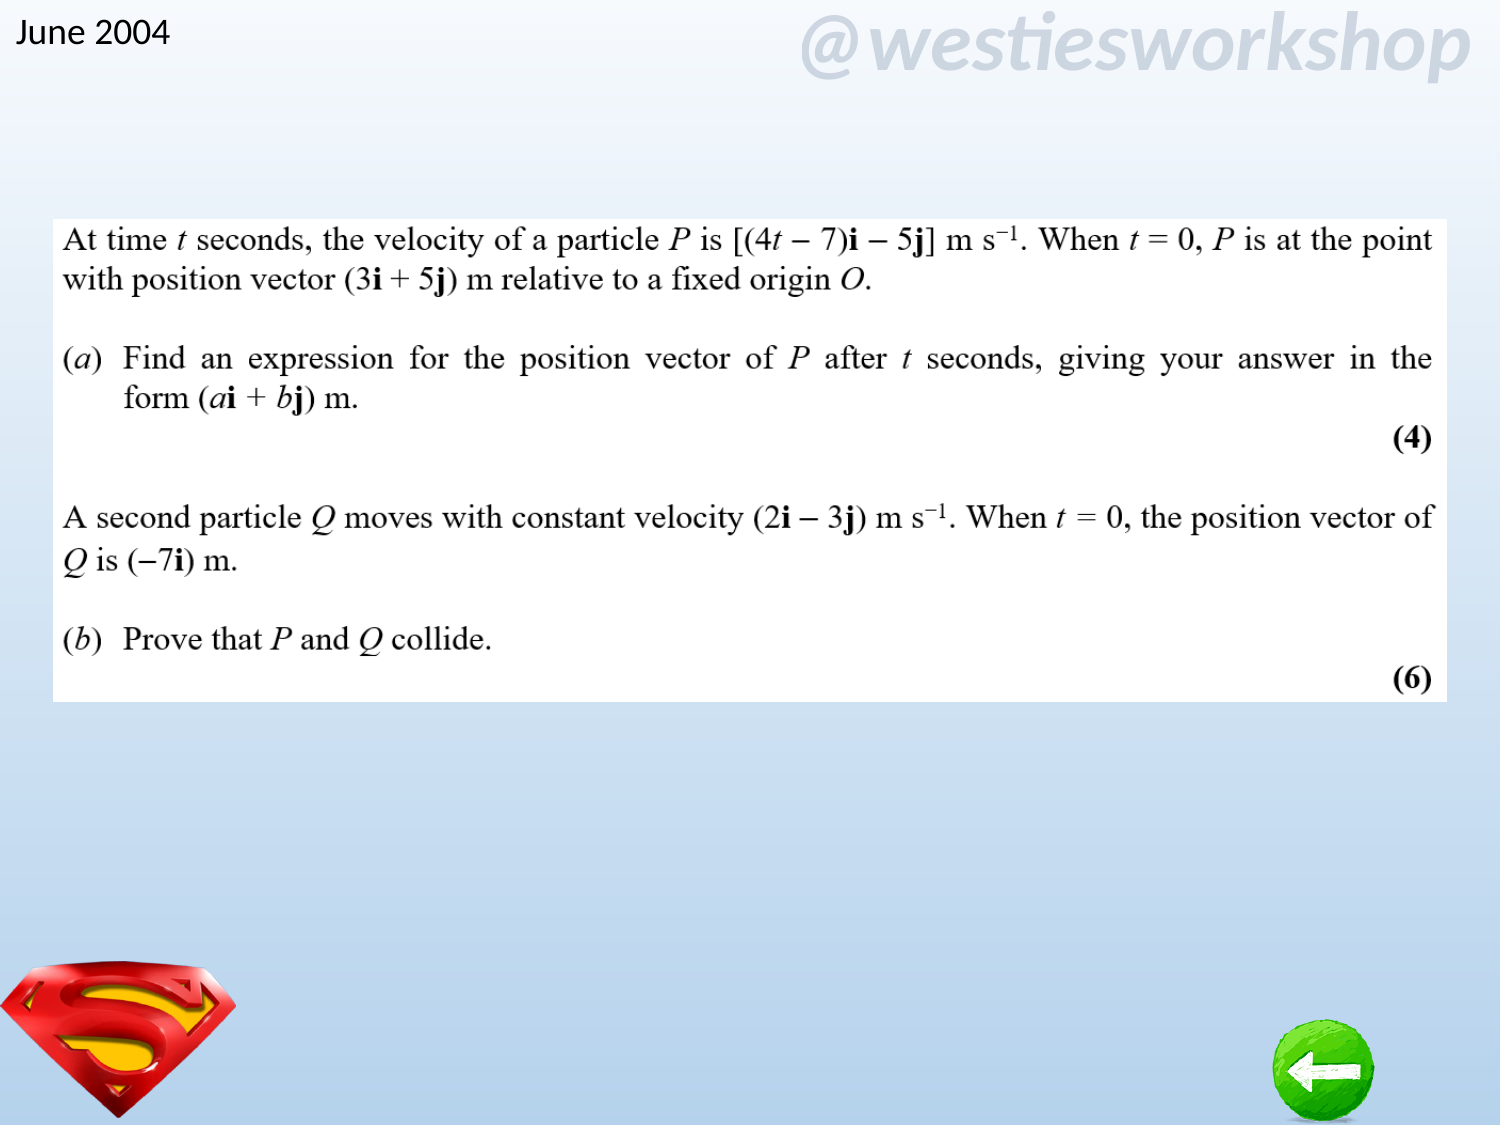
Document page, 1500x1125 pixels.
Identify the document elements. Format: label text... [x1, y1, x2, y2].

picture [0, 961, 236, 1118]
text_box June 2004 [1, 0, 186, 60]
picture [53, 219, 1447, 702]
picture [1270, 1019, 1376, 1125]
